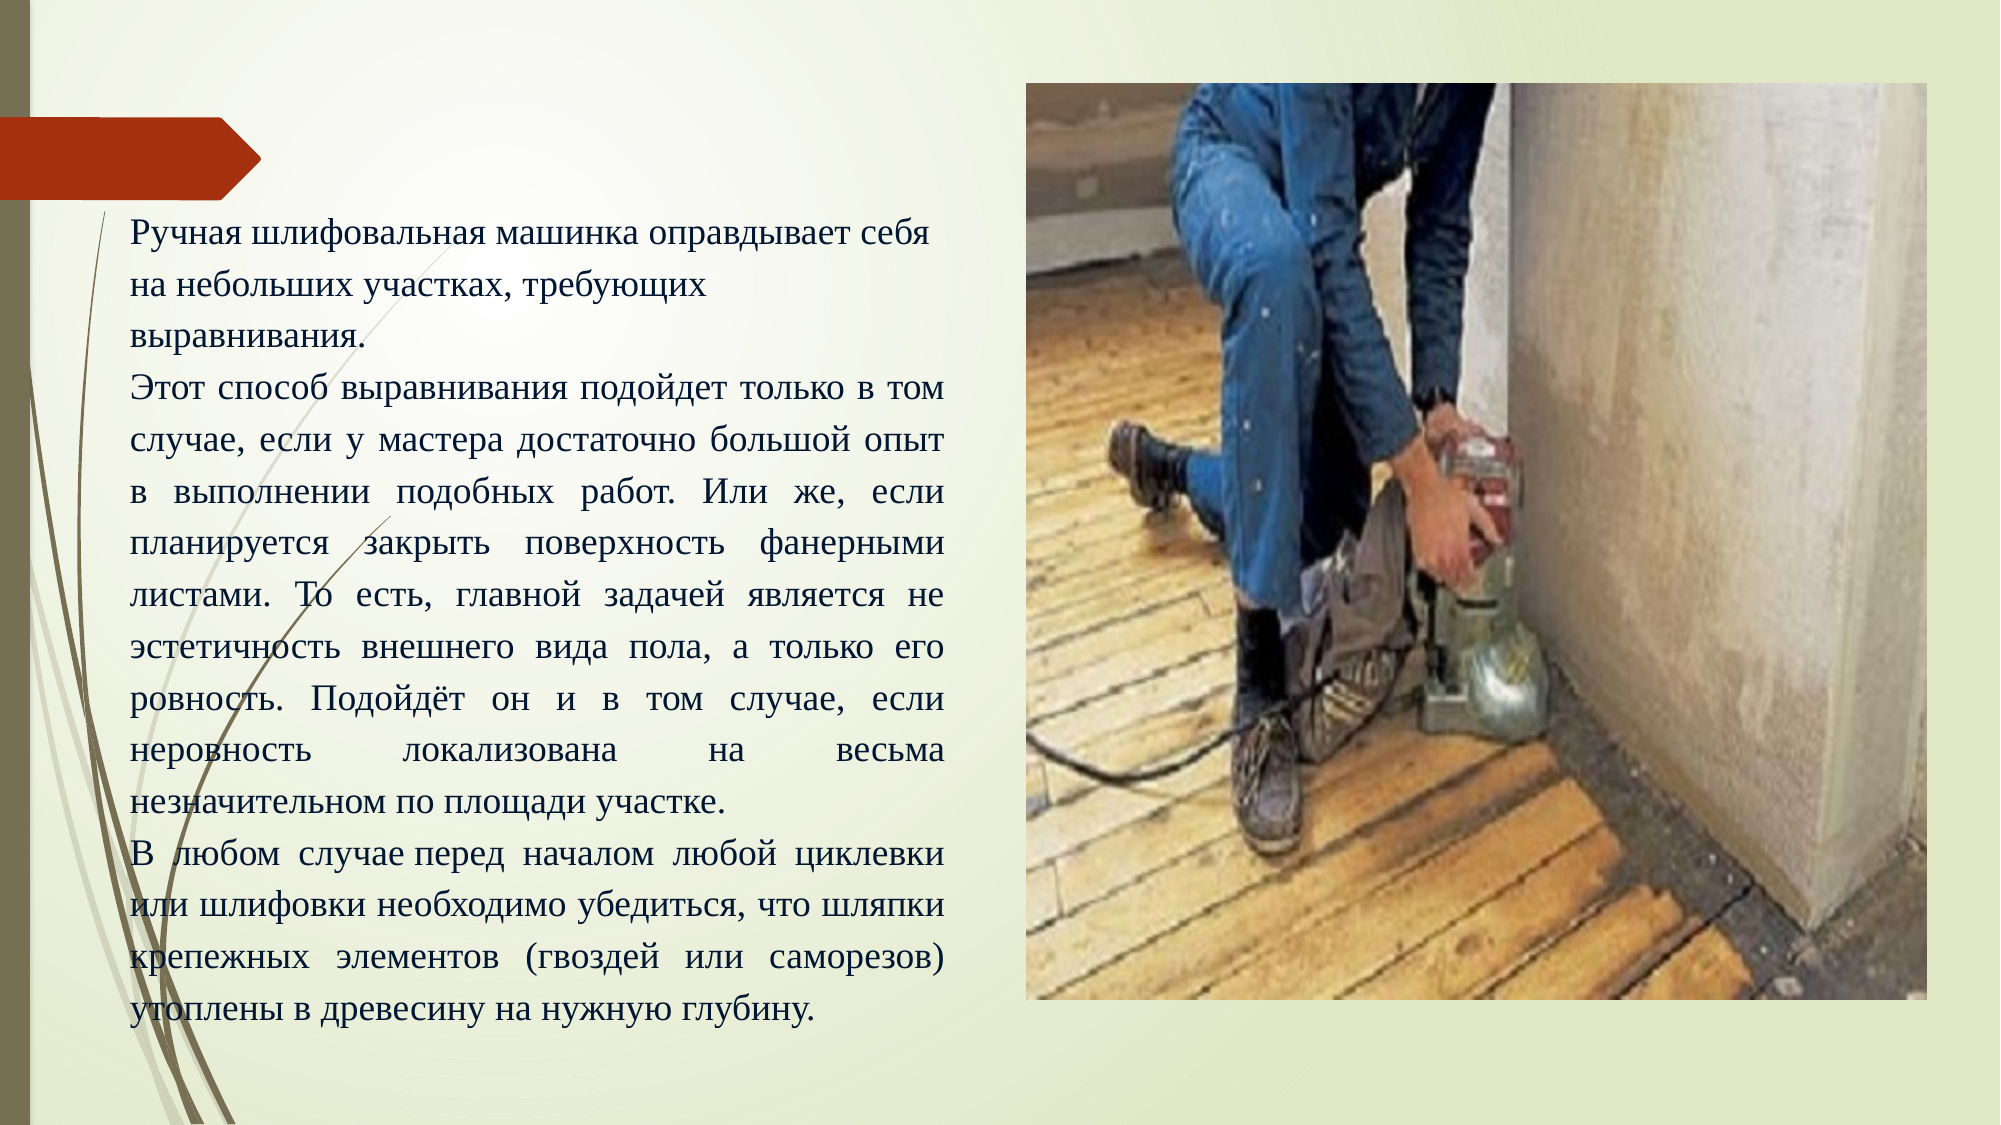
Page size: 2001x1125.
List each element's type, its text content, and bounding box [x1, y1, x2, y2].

picture [1026, 83, 1927, 1000]
text_box Ручная шлифовальная машинка оправдывает себя на небольших участках, требующих выравнивания. Этот способ выравнивания подойдет только в том случае, если у мастера достаточно большой опыт в выполнении подобных работ. Или же, если планируется закрыть поверхность фанерными листами. То есть, главной задачей является не эстетичность внешнего вида пола, а только его ровность. Подойдёт он и в том случае, если неровность локализована на весьма незначительном по площади участке. В любом случае перед началом любой циклевки или шлифовки необходимо убедиться, что шляпки крепежных элементов (гвоздей или саморезов) утоплены в древесину на нужную глубину. [85, 192, 961, 1036]
